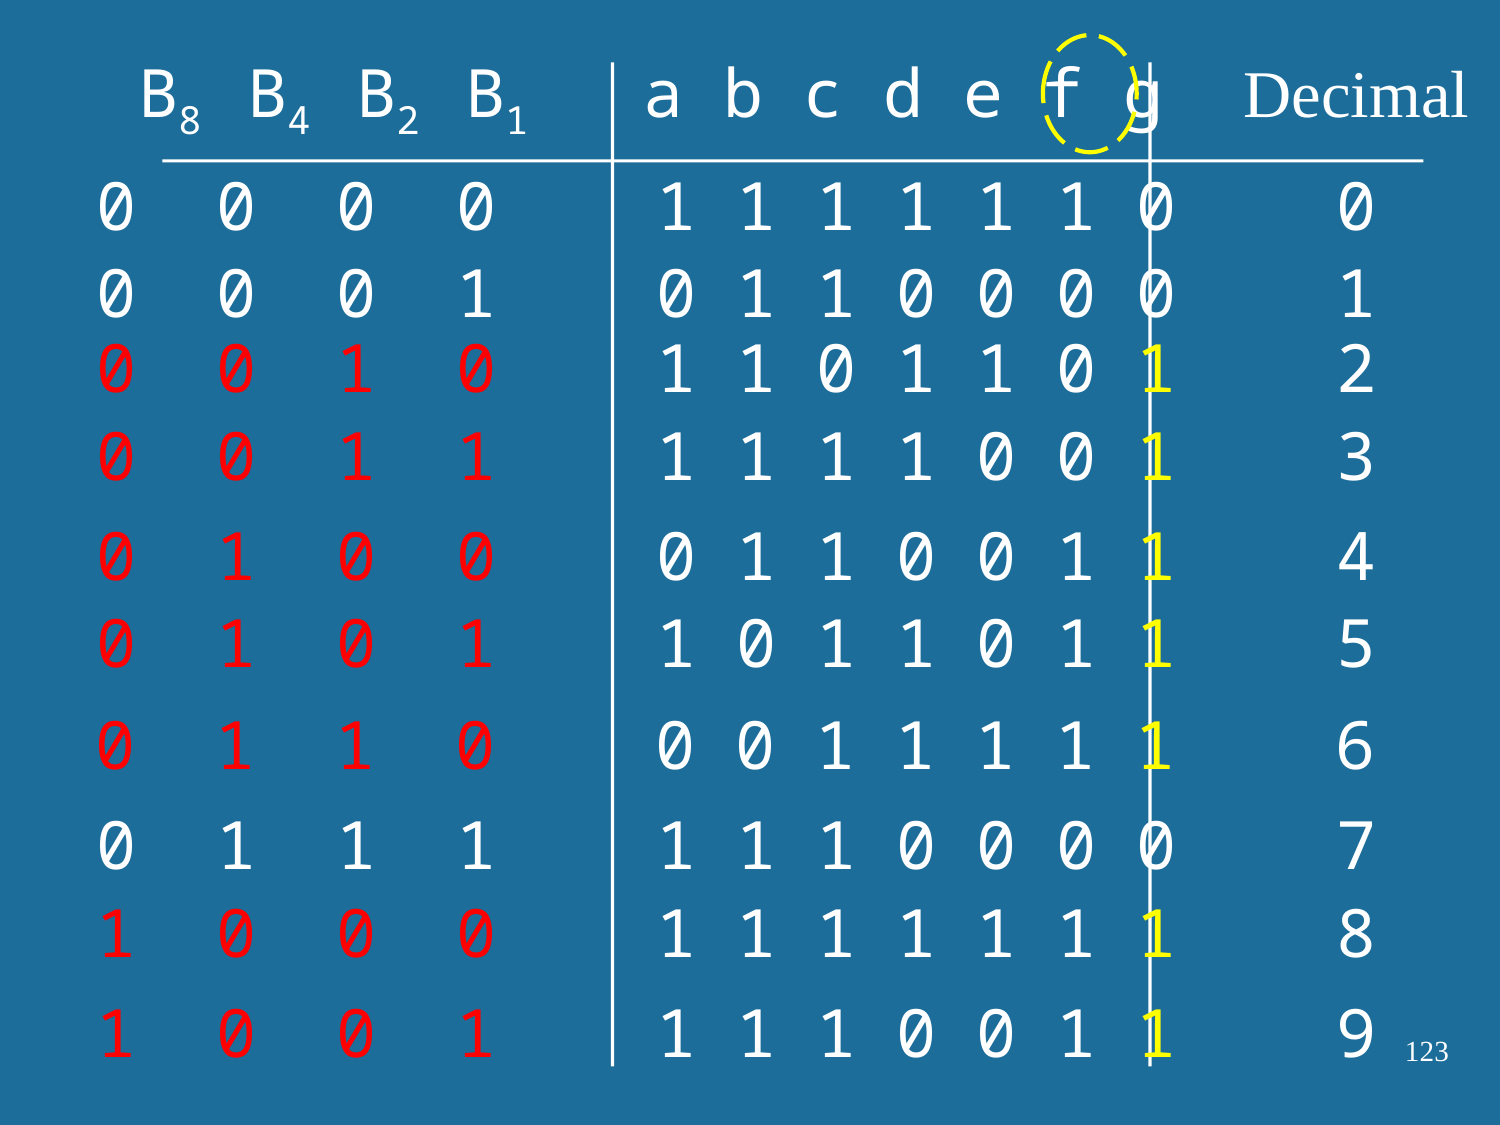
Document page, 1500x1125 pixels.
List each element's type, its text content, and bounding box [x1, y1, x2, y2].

text_box 1 0 0 1 1 1 1 0 0 1 1 9 [81, 983, 1391, 1078]
text_box 0 0 1 1 1 1 1 1 0 0 1 3 [81, 414, 1391, 501]
text_box [1042, 35, 1137, 153]
text_box B8 B4 B2 B1 a b c d e f g Decimal [123, 43, 1485, 230]
text_box 0 1 1 1 1 1 1 0 0 0 0 7 [81, 795, 1391, 891]
text_box 0 0 0 1 0 1 1 0 0 0 0 1 [81, 251, 1391, 339]
text_box 0 1 0 1 1 0 1 1 0 1 1 5 [81, 601, 1391, 689]
text_box 1 0 0 0 1 1 1 1 1 1 1 8 [81, 891, 1391, 978]
text_box 0 0 0 0 1 1 1 1 1 1 0 0 [81, 156, 1391, 251]
slide_number 123 [1151, 1025, 1465, 1100]
text_box 0 1 0 0 0 1 1 0 0 1 1 4 [81, 506, 1391, 601]
text_box 0 0 1 0 1 1 0 1 1 0 1 2 [81, 339, 1391, 414]
text_box 0 1 1 0 0 0 1 1 1 1 1 6 [81, 695, 1391, 791]
